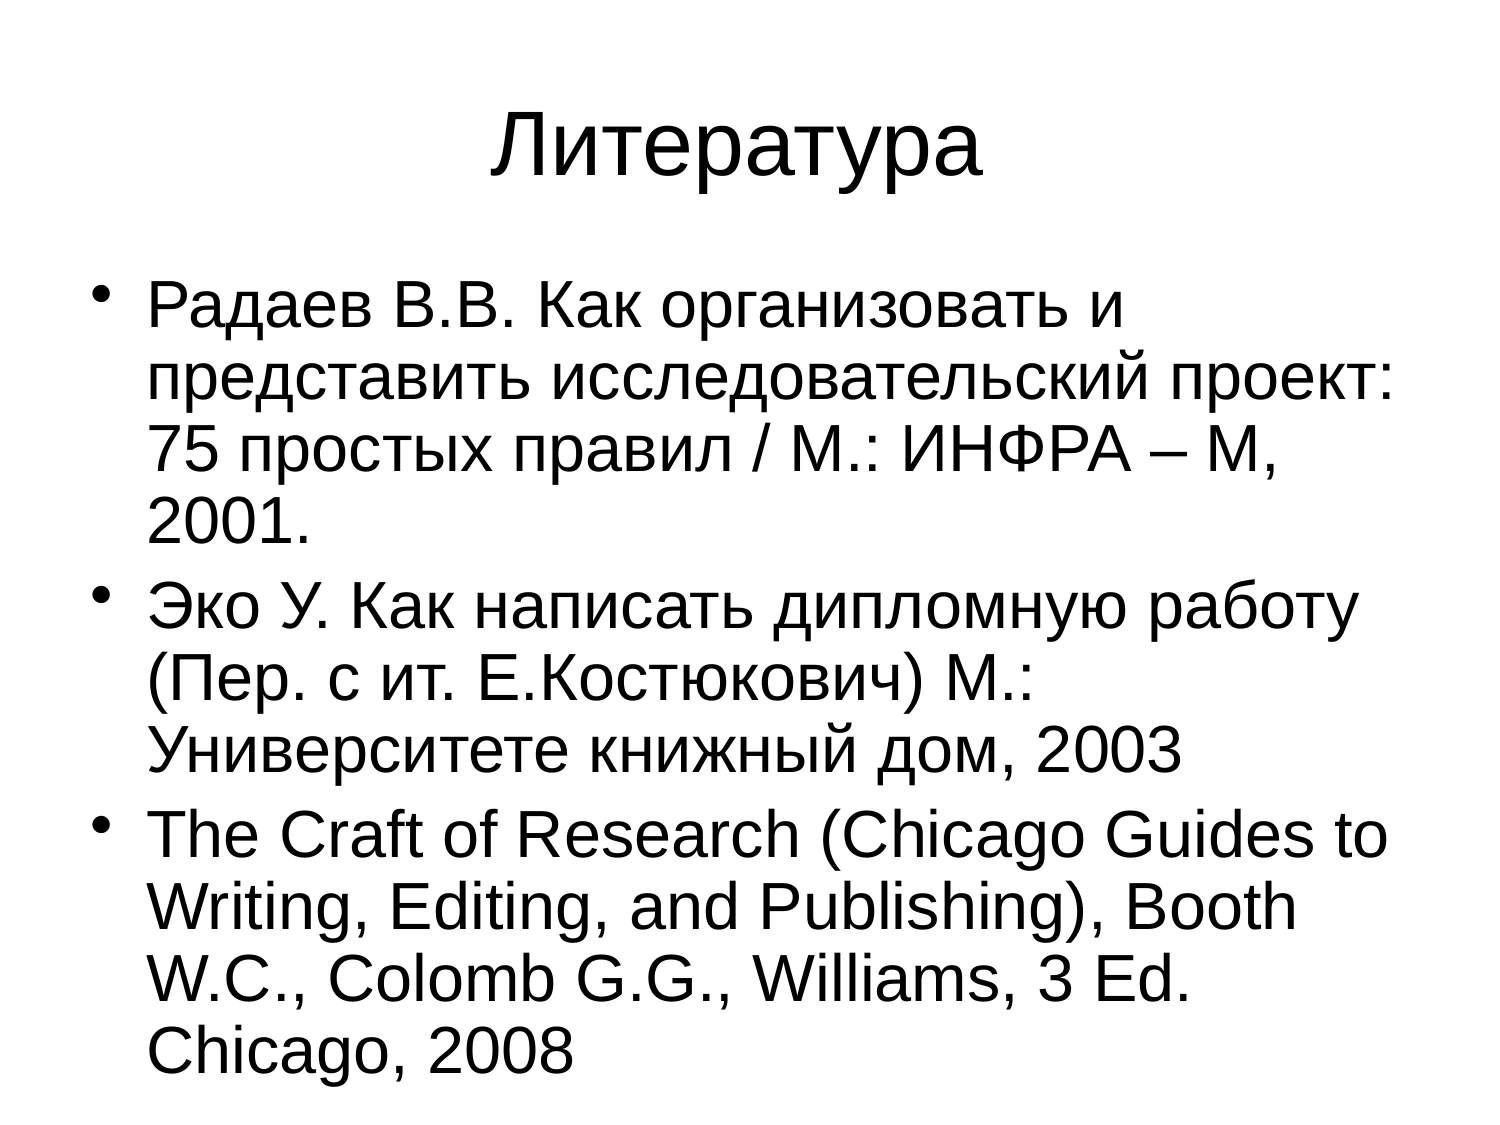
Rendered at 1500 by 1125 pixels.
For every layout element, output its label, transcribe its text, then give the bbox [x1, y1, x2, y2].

list Радаев В.В. Как организовать и представить исследовательский проект: 75 простых правил / М.: ИНФРА – М, 2001. Эко У. Как написать дипломную работу (Пер. с ит. Е.Костюкович) М.: Университете книжный дом, 2003 The Craft of Research (Chicago Guides to Writing, Editing, and Publishing), Booth W.C., Colomb G.G., Williams, 3 Ed. Chicago, 2008 [74, 262, 1426, 1006]
title Литература [74, 44, 1426, 233]
